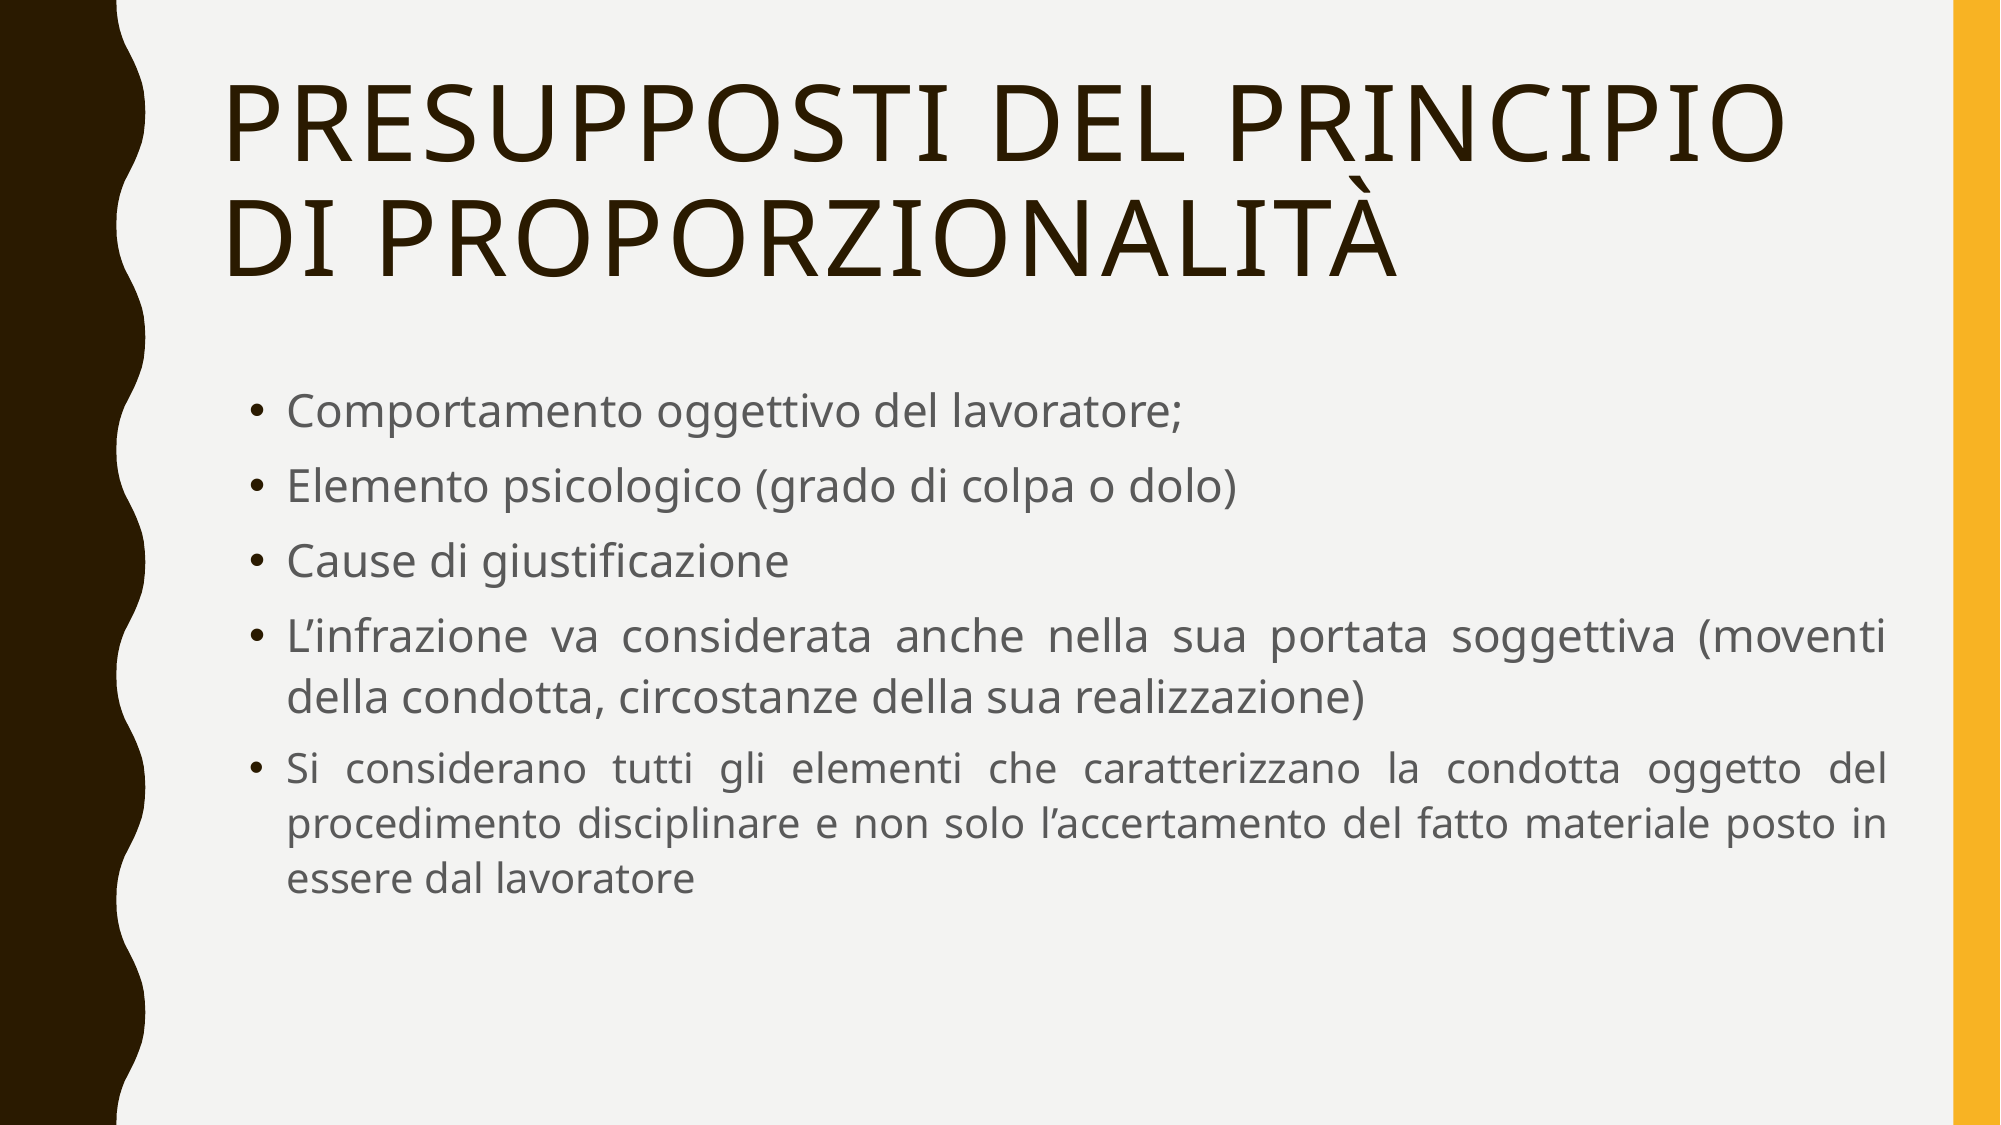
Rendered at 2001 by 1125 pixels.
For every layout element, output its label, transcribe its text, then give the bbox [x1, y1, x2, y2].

title Presupposti del Principio di proporzionalità [205, 62, 1875, 308]
list Comportamento oggettivo del lavoratore; Elemento psicologico (grado di colpa o dolo) Cause di giustificazione L’infrazione va considerata anche nella sua portata soggettiva (moventi della condotta, circostanze della sua realizzazione) Si considerano tutti gli elementi che caratterizzano la condotta oggetto del procedimento disciplinare e non solo l’accertamento del fatto materiale posto in essere dal lavoratore [234, 369, 1904, 959]
